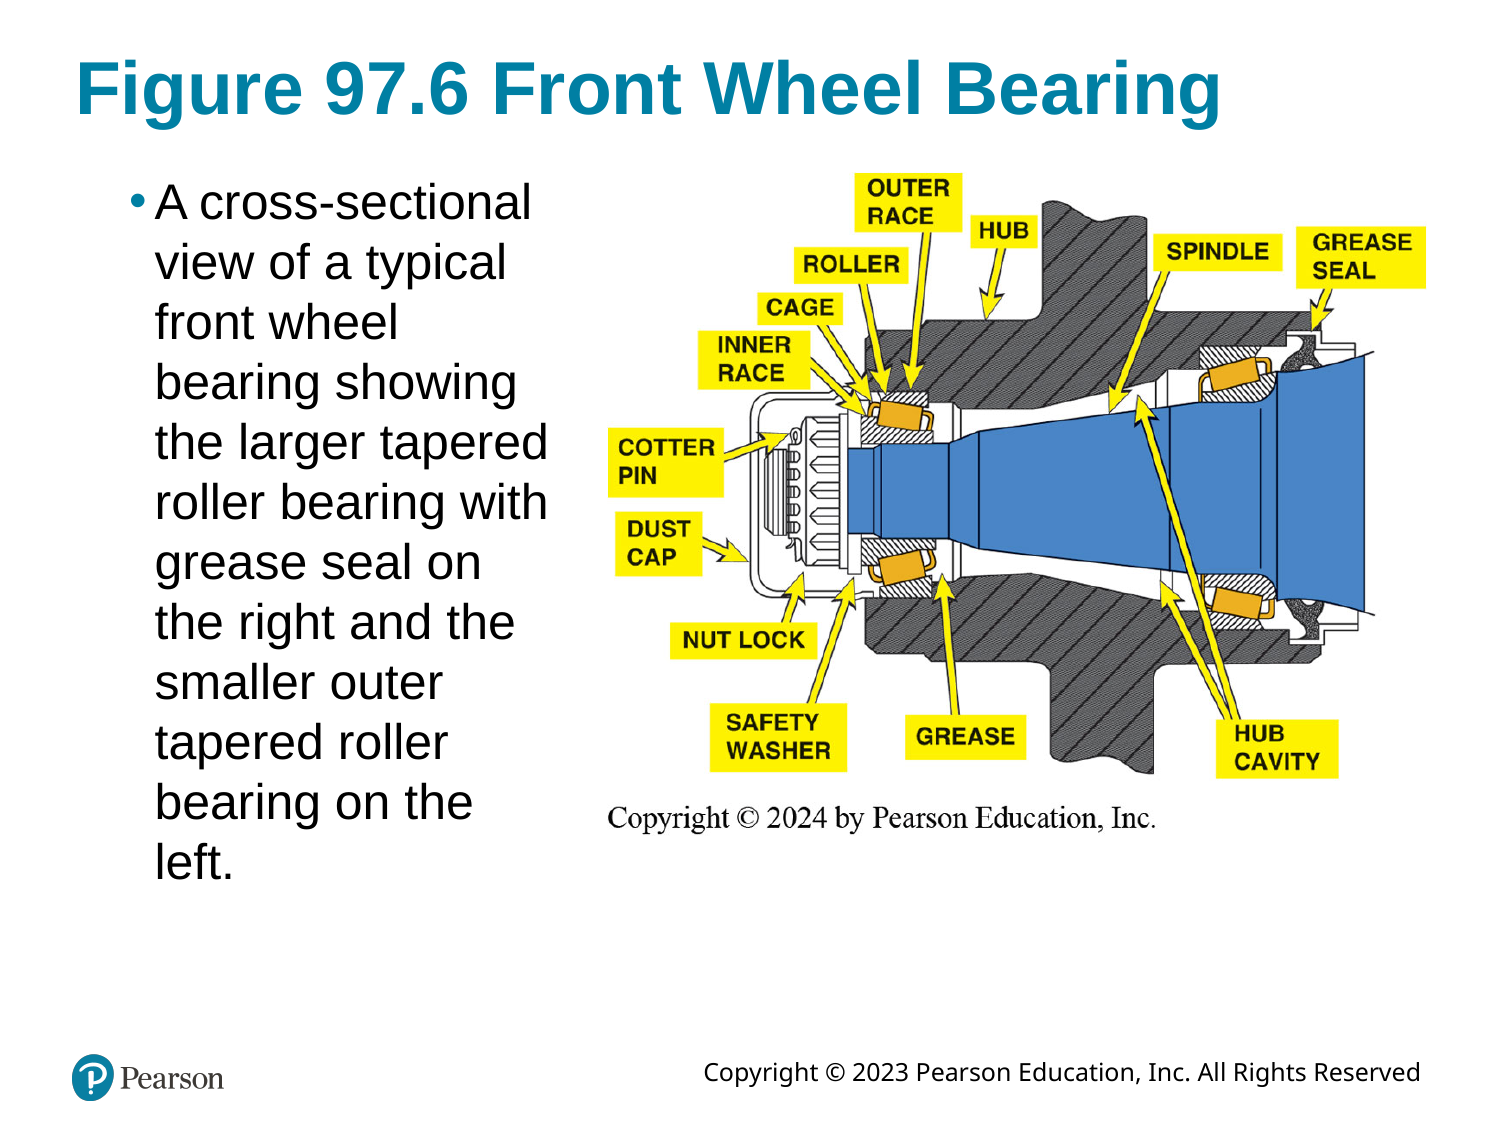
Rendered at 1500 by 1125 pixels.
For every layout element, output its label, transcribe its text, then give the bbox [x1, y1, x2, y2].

picture [98, 1054, 224, 1101]
picture [72, 1054, 88, 1070]
list A cross-sectional view of a typical front wheel bearing showing the larger tapered roller bearing with grease seal on the right and the smaller outer tapered roller bearing on the left. [112, 162, 560, 905]
title Figure 97.6 Front Wheel Bearing [75, 32, 1425, 139]
picture [72, 1087, 83, 1101]
picture [80, 1063, 106, 1088]
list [607, 172, 1427, 836]
